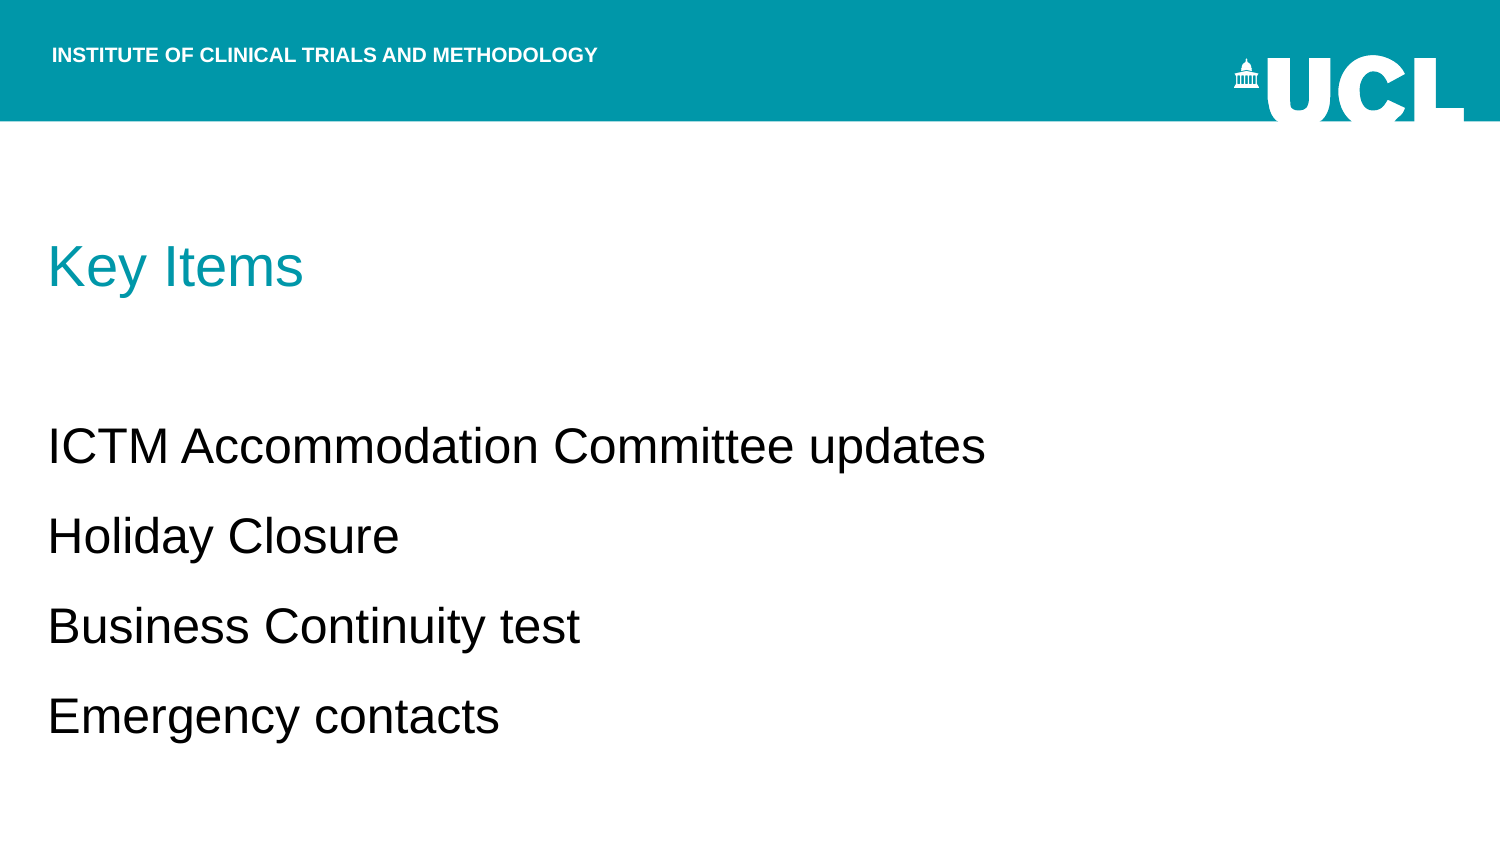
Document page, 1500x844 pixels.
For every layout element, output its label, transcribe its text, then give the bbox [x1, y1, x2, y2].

text_box ICTM Accommodation Committee updates Holiday Closure Business Continuity test Emergency contacts [47, 383, 1141, 757]
picture [1234, 58, 1259, 88]
text_box Key Items [47, 256, 721, 417]
